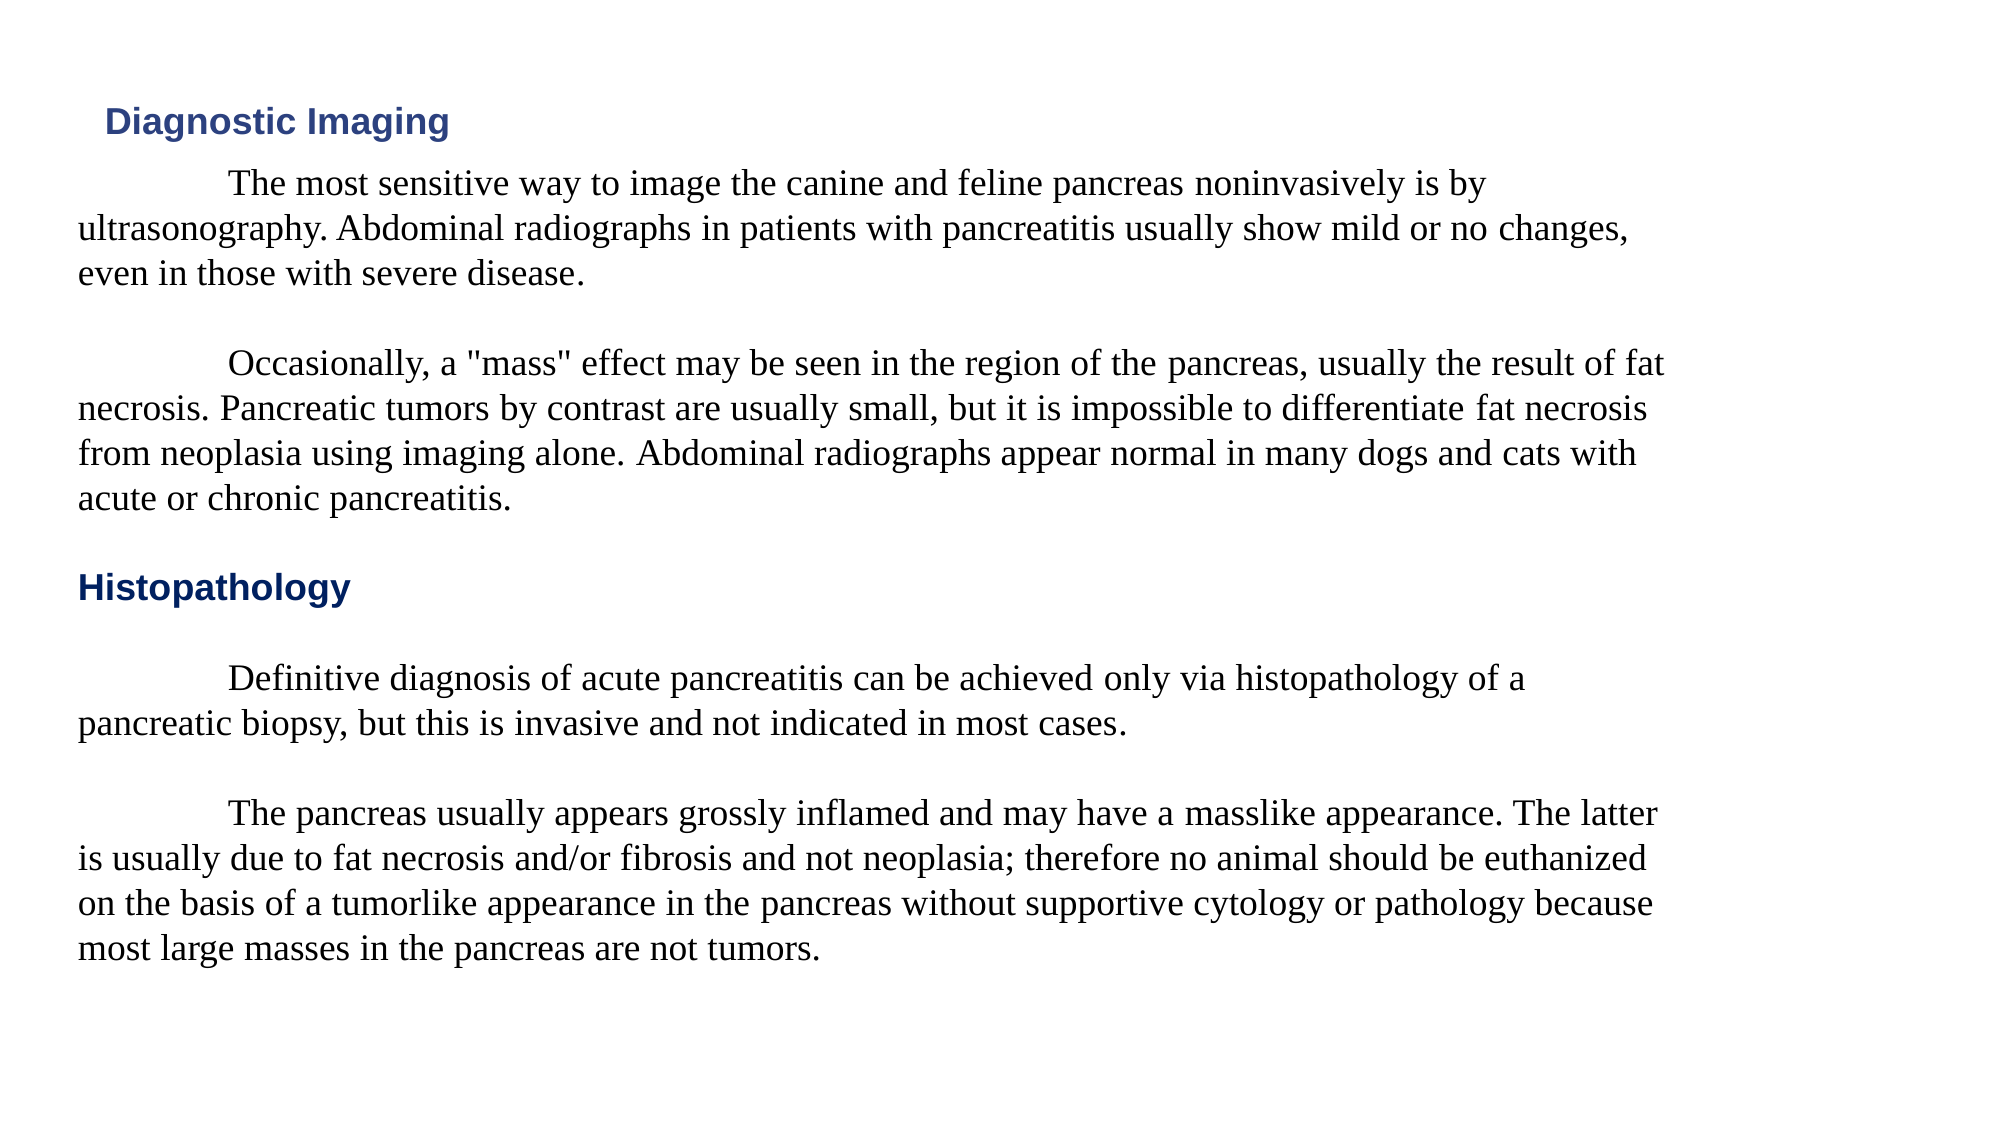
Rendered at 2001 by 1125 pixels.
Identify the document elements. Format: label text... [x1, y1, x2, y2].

text_box The most sensitive way to image the canine and feline pancreas noninvasively is by ultrasonography. Abdominal radiographs in patients with pancreatitis usually show mild or no changes, even in those with severe disease. Occasionally, a "mass" effect may be seen in the region of the pancreas, usually the result of fat necrosis. Pancreatic tumors by contrast are usually small, but it is impossible to differentiate fat necrosis from neoplasia using imaging alone. Abdominal radiographs appear normal in many dogs and cats with acute or chronic pancreatitis. Histopathology Definitive diagnosis of acute pancreatitis can be achieved only via histopathology of a pancreatic biopsy, but this is invasive and not indicated in most cases. The pancreas usually appears grossly inflamed and may have a masslike appearance. The latter is usually due to fat necrosis and/or fibrosis and not neoplasia; therefore no animal should be euthanized on the basis of a tumorlike appearance in the pancreas without supportive cytology or pathology because most large masses in the pancreas are not tumors. [63, 150, 1696, 1116]
title Diagnostic Imaging [89, 67, 1637, 150]
